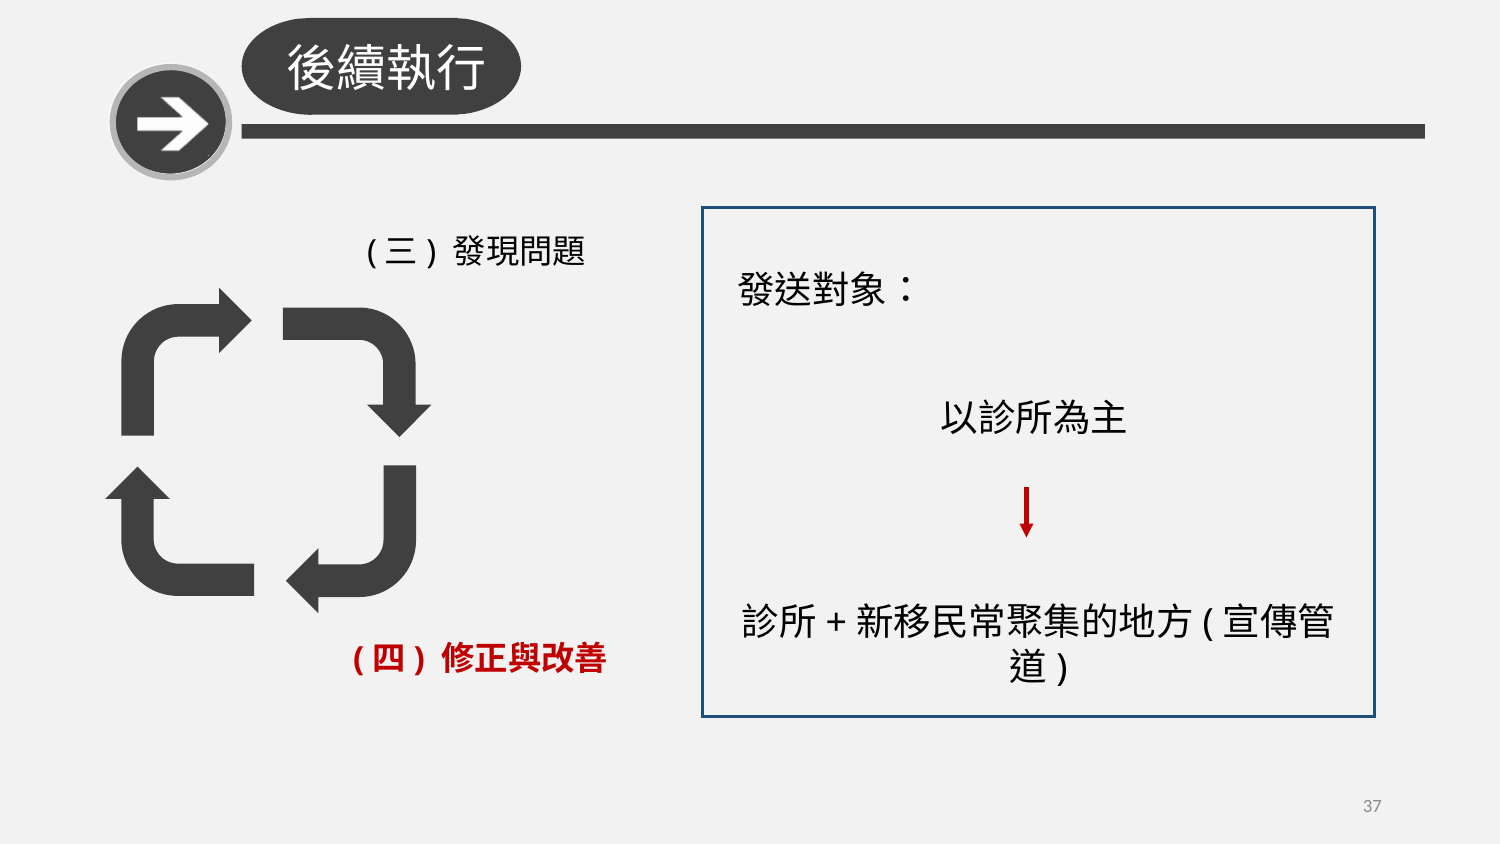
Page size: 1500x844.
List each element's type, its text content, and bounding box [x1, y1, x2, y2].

text_box (四) 修正與改善 [321, 629, 640, 685]
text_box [241, 17, 567, 115]
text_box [702, 207, 1375, 717]
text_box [110, 65, 229, 178]
text_box (三) 發現問題 [336, 223, 617, 278]
text_box [102, 465, 256, 597]
text_box [241, 123, 1426, 140]
slide_number 37 [1059, 782, 1397, 827]
text_box [281, 306, 435, 439]
text_box [284, 464, 418, 616]
text_box [120, 285, 254, 437]
